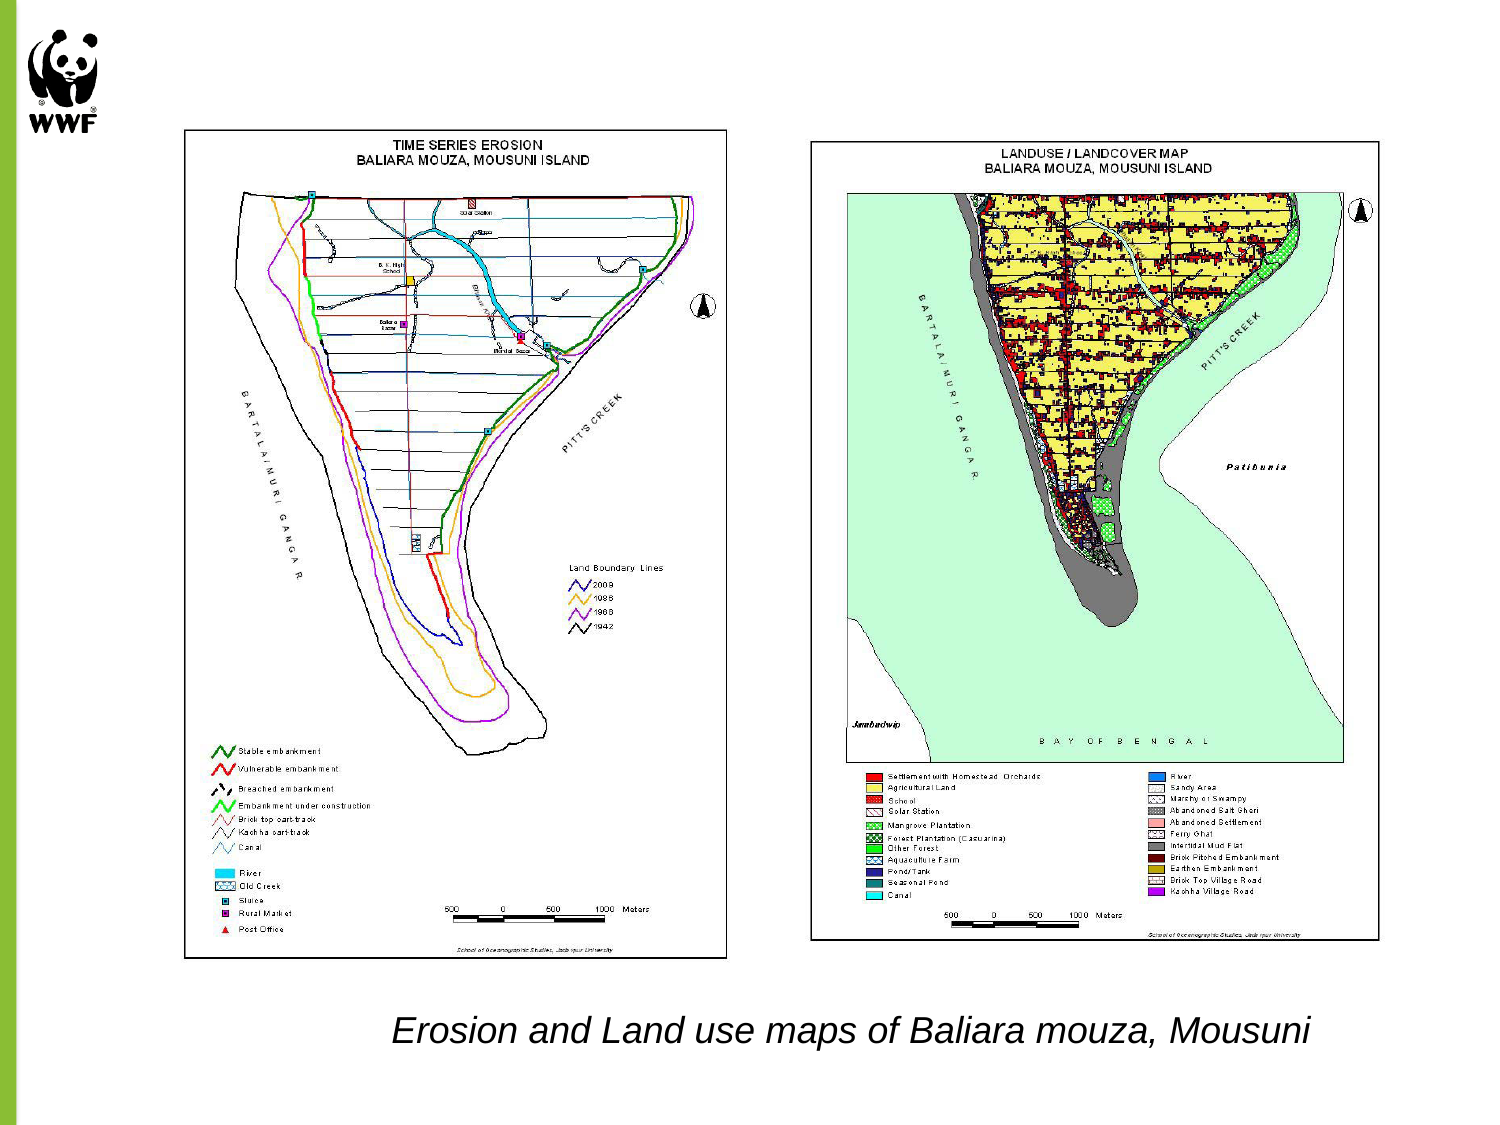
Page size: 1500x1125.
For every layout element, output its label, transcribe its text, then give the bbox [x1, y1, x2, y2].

text_box [0, 0, 17, 1125]
picture [135, 101, 756, 988]
picture [773, 113, 1397, 993]
picture [17, 11, 105, 150]
text_box Erosion and Land use maps of Baliara mouza, Mousuni [376, 998, 1337, 1059]
